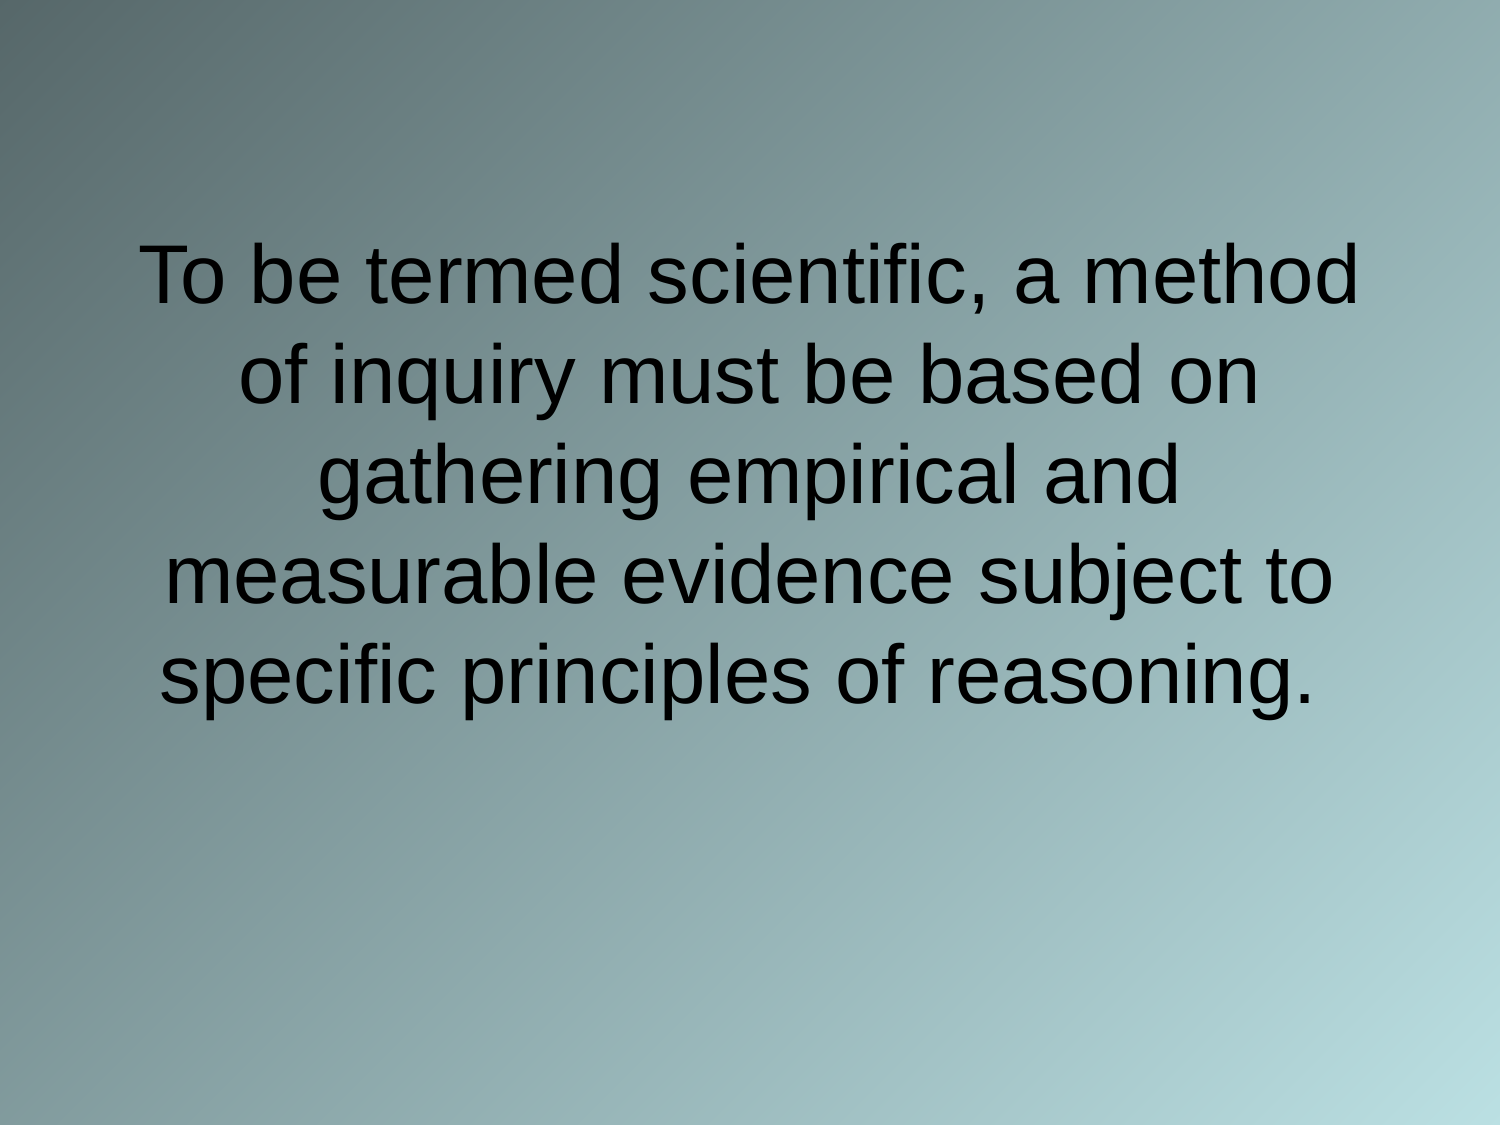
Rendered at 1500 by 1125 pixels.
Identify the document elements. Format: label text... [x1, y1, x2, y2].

title To be termed scientific, a method of inquiry must be based on gathering empirical and measurable evidence subject to specific principles of reasoning. [112, 349, 1388, 591]
